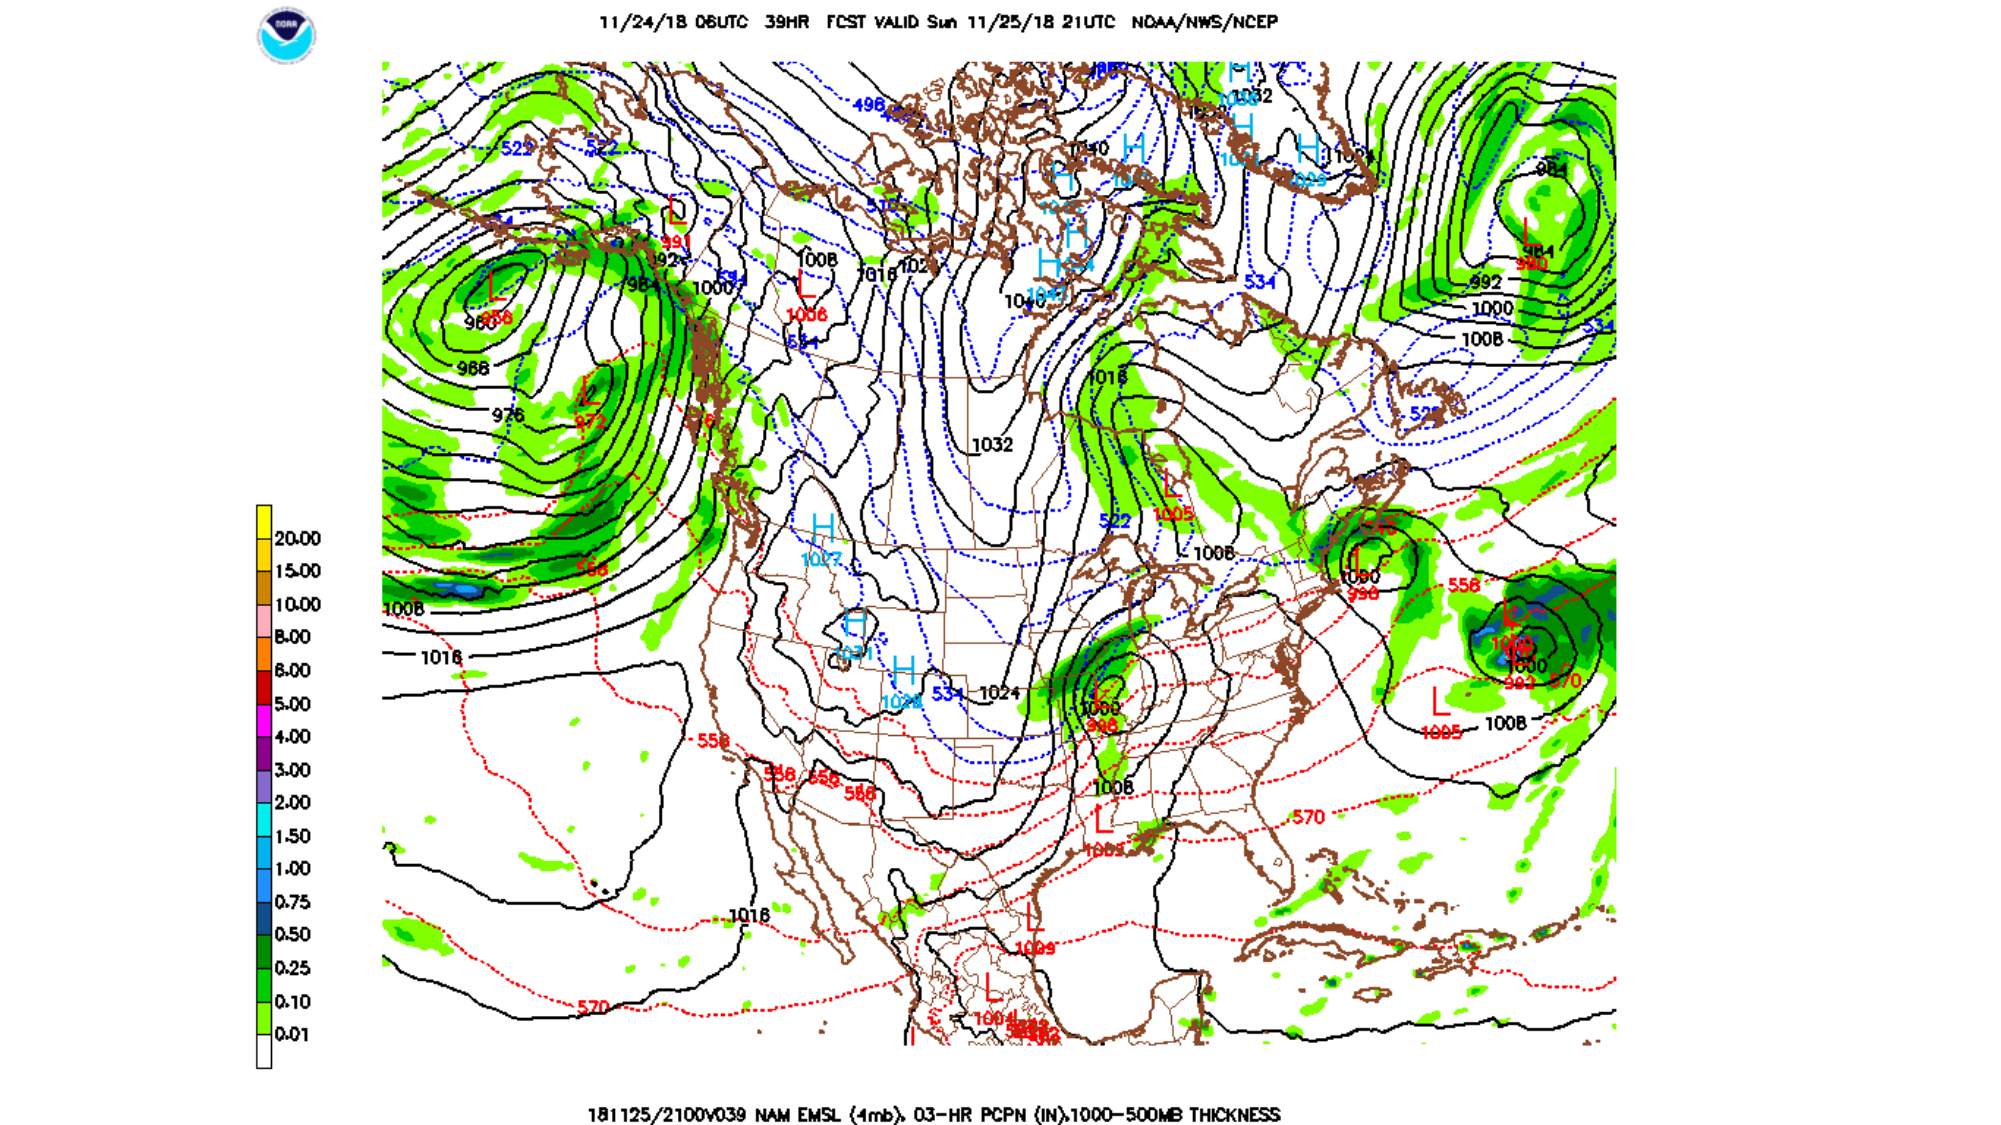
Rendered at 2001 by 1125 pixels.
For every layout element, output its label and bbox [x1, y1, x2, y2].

picture [249, 0, 1750, 1125]
